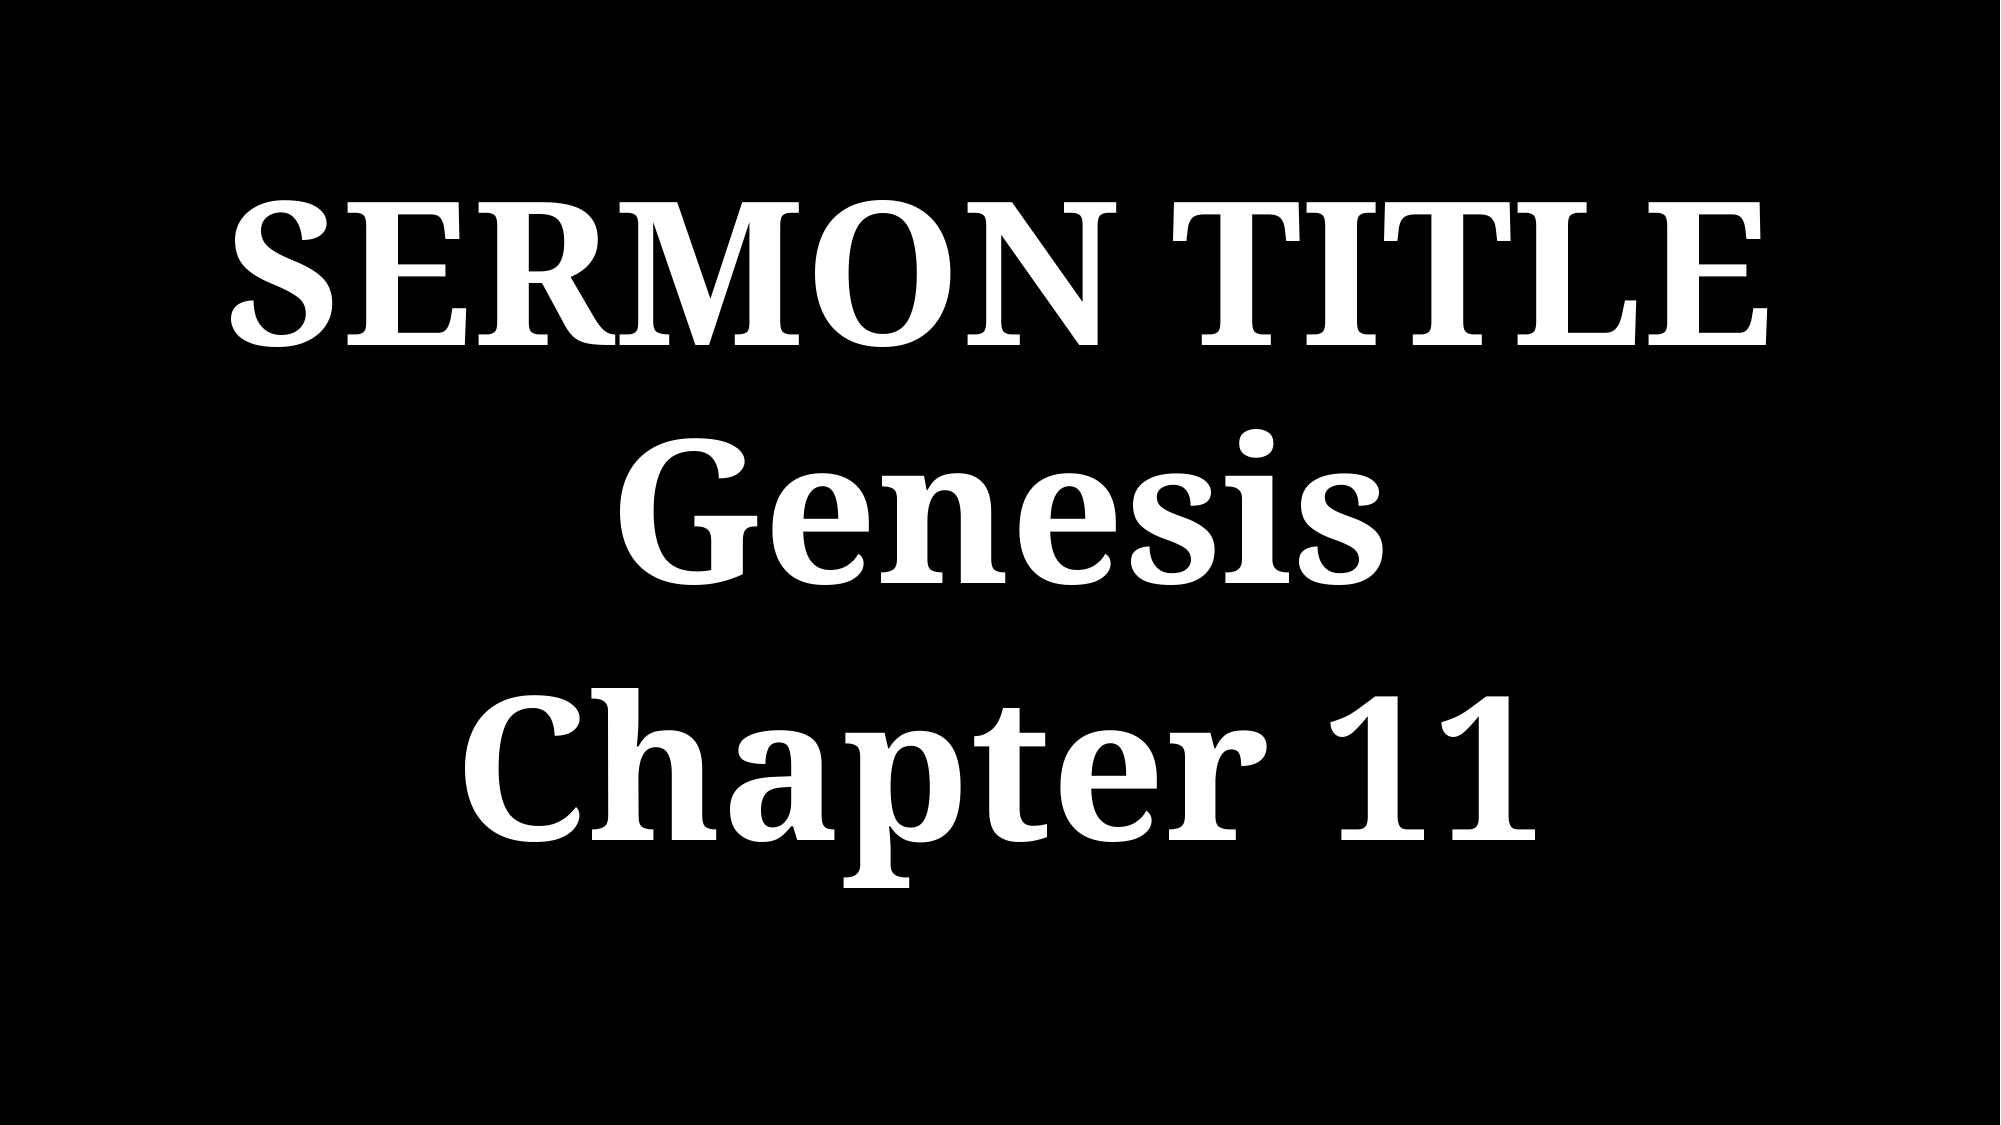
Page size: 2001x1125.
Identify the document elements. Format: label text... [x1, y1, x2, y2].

text_box SERMON TITLE [0, 120, 2000, 359]
text_box Genesis Chapter 11 [0, 359, 2000, 888]
